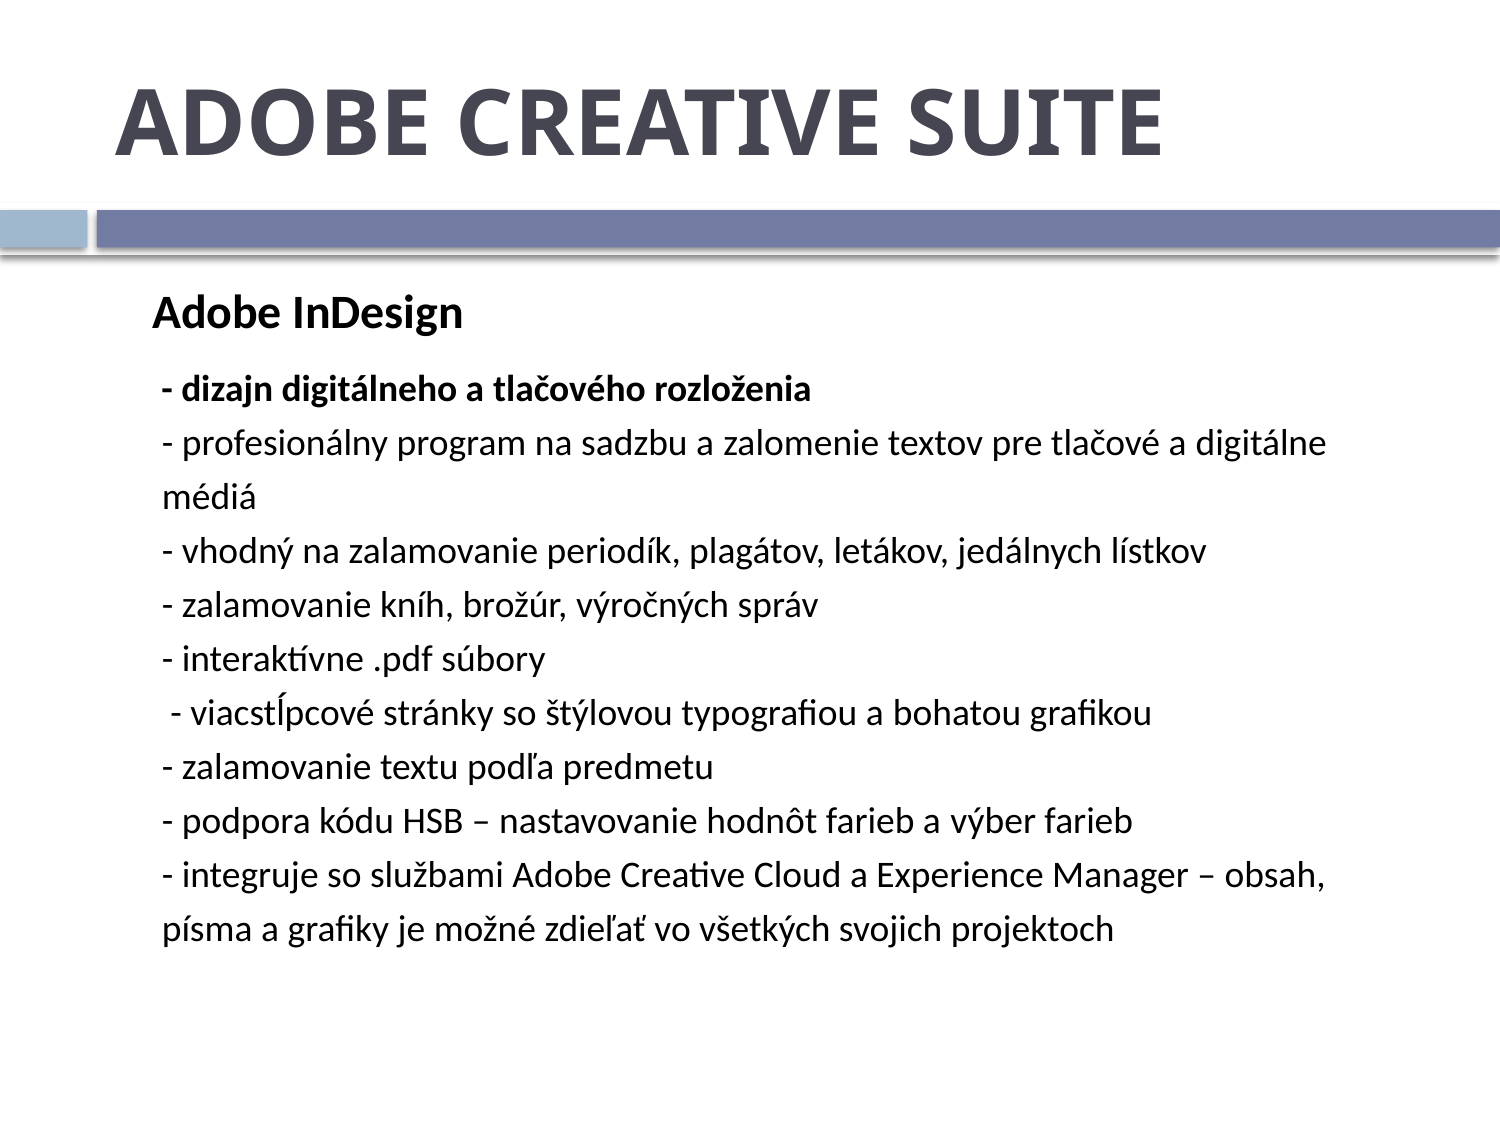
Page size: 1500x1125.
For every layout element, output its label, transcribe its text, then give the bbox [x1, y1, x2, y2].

title ADOBE CREATIVE SUITE [100, 37, 1438, 200]
list Adobe InDesign - dizajn digitálneho a tlačového rozloženia - profesionálny program na sadzbu a zalomenie textov pre tlačové a digitálne médiá - vhodný na zalamovanie periodík, plagátov, letákov, jedálnych lístkov - zalamovanie kníh, brožúr, výročných správ - interaktívne .pdf súbory - viacstĺpcové stránky so štýlovou typografiou a bohatou grafikou - zalamovanie textu podľa predmetu - podpora kódu HSB – nastavovanie hodnôt farieb a výber farieb - integruje so službami Adobe Creative Cloud a Experience Manager – obsah, písma a grafiky je možné zdieľať vo všetkých svojich projektoch [100, 262, 1438, 1079]
